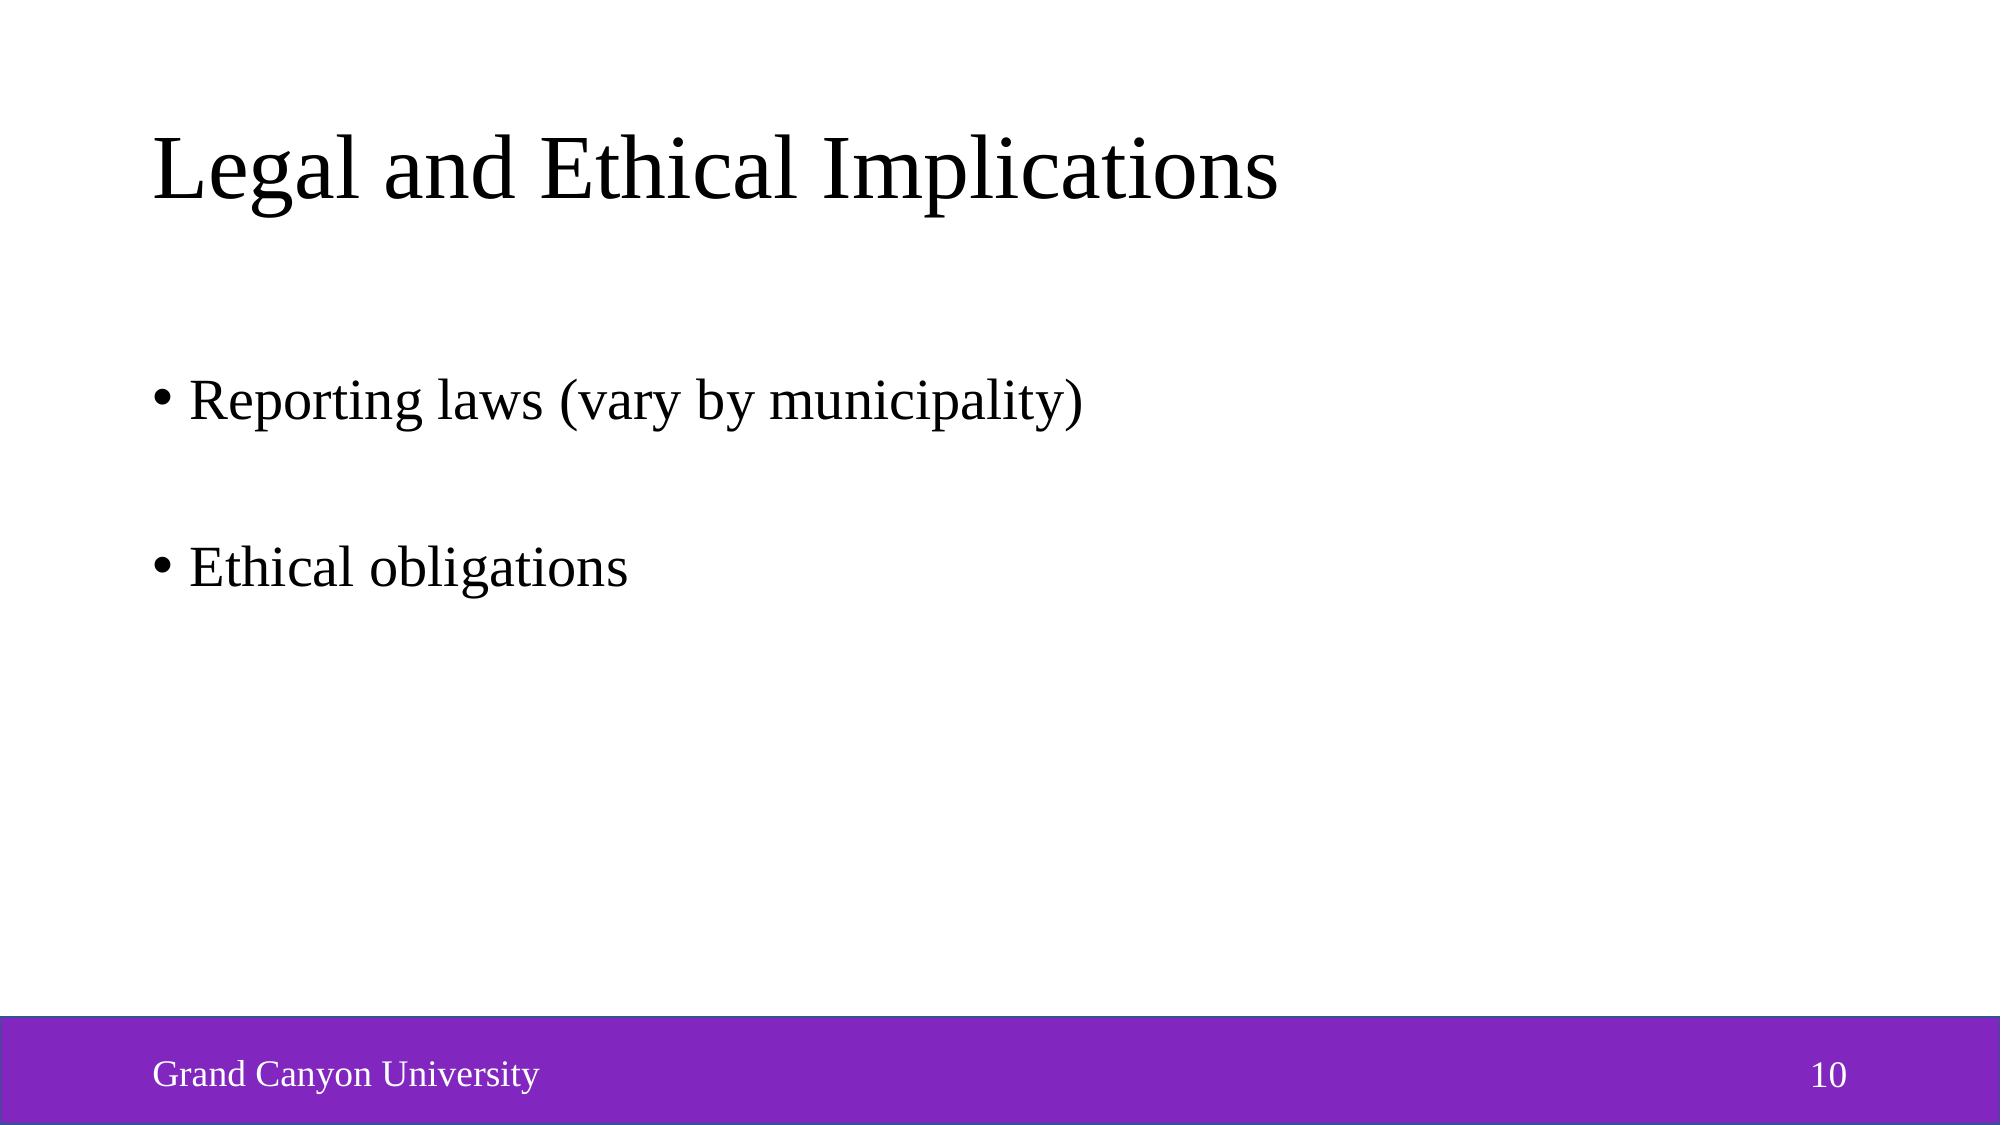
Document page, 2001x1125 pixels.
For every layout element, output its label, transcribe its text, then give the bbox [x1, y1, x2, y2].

title Legal and Ethical Implications [137, 59, 1863, 278]
list Reporting laws (vary by municipality) Ethical obligations [137, 361, 1902, 891]
text_box [0, 1016, 2000, 1125]
text_box Grand Canyon University [137, 1041, 593, 1102]
text_box 10 [1412, 1042, 1863, 1103]
